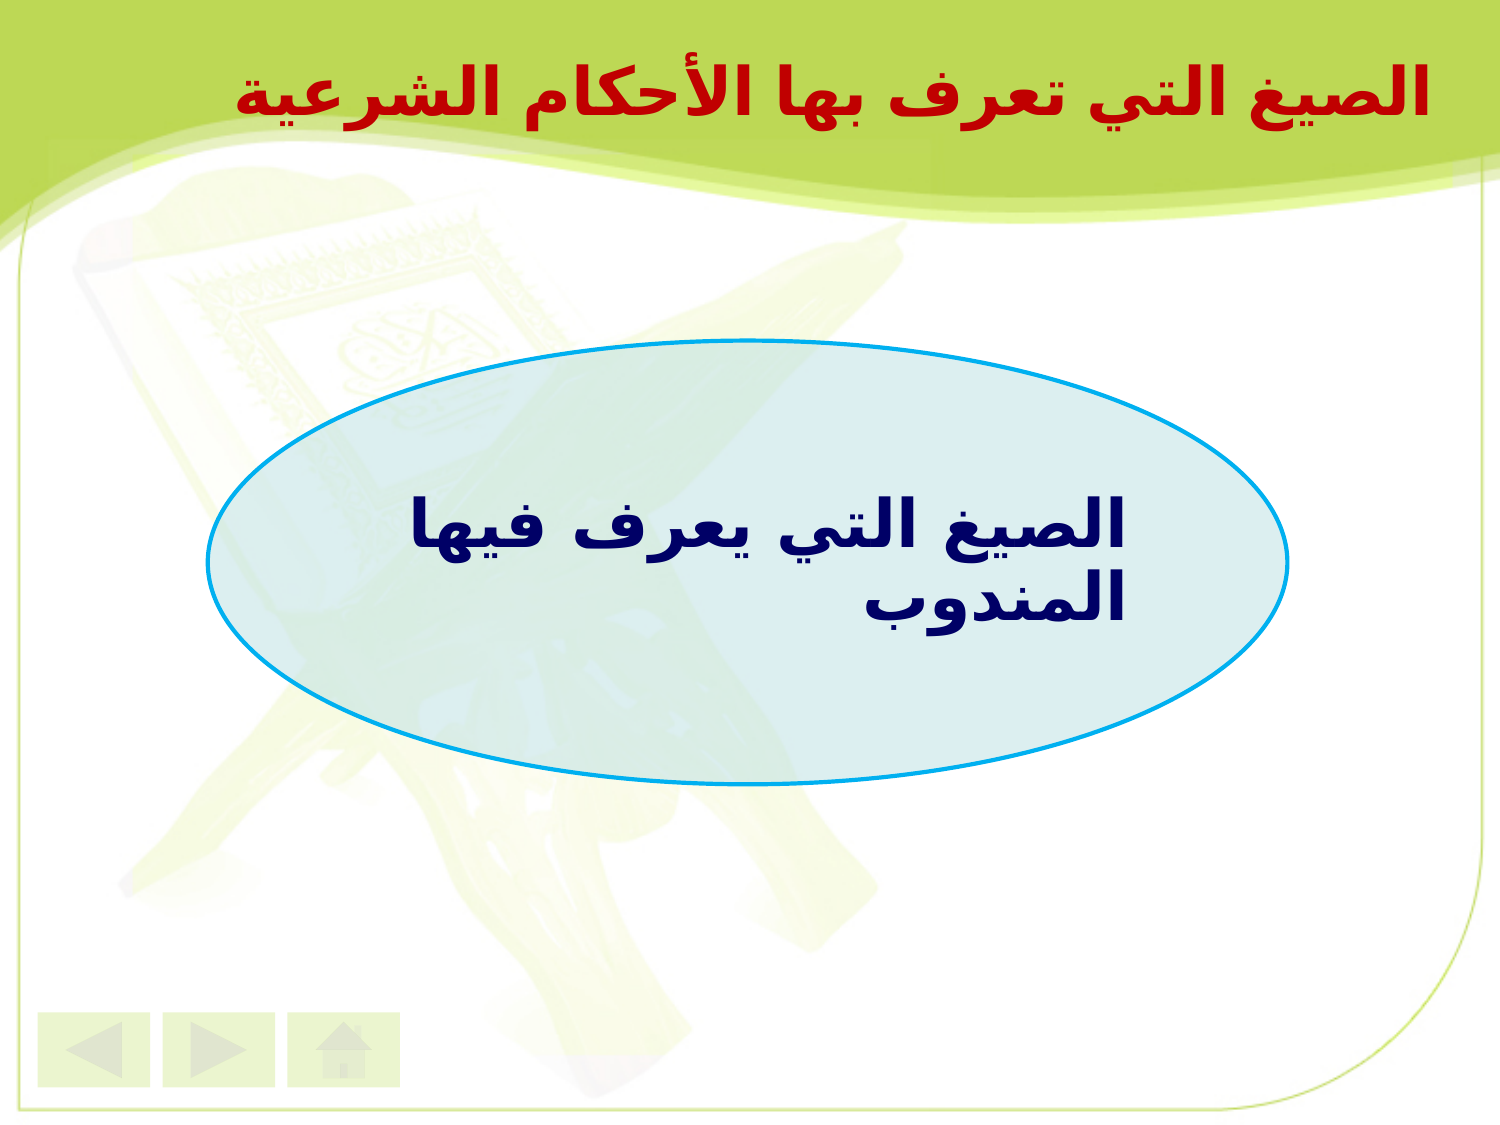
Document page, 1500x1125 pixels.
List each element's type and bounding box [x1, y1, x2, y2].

text_box [159, 340, 1360, 785]
picture [0, 0, 1500, 1125]
